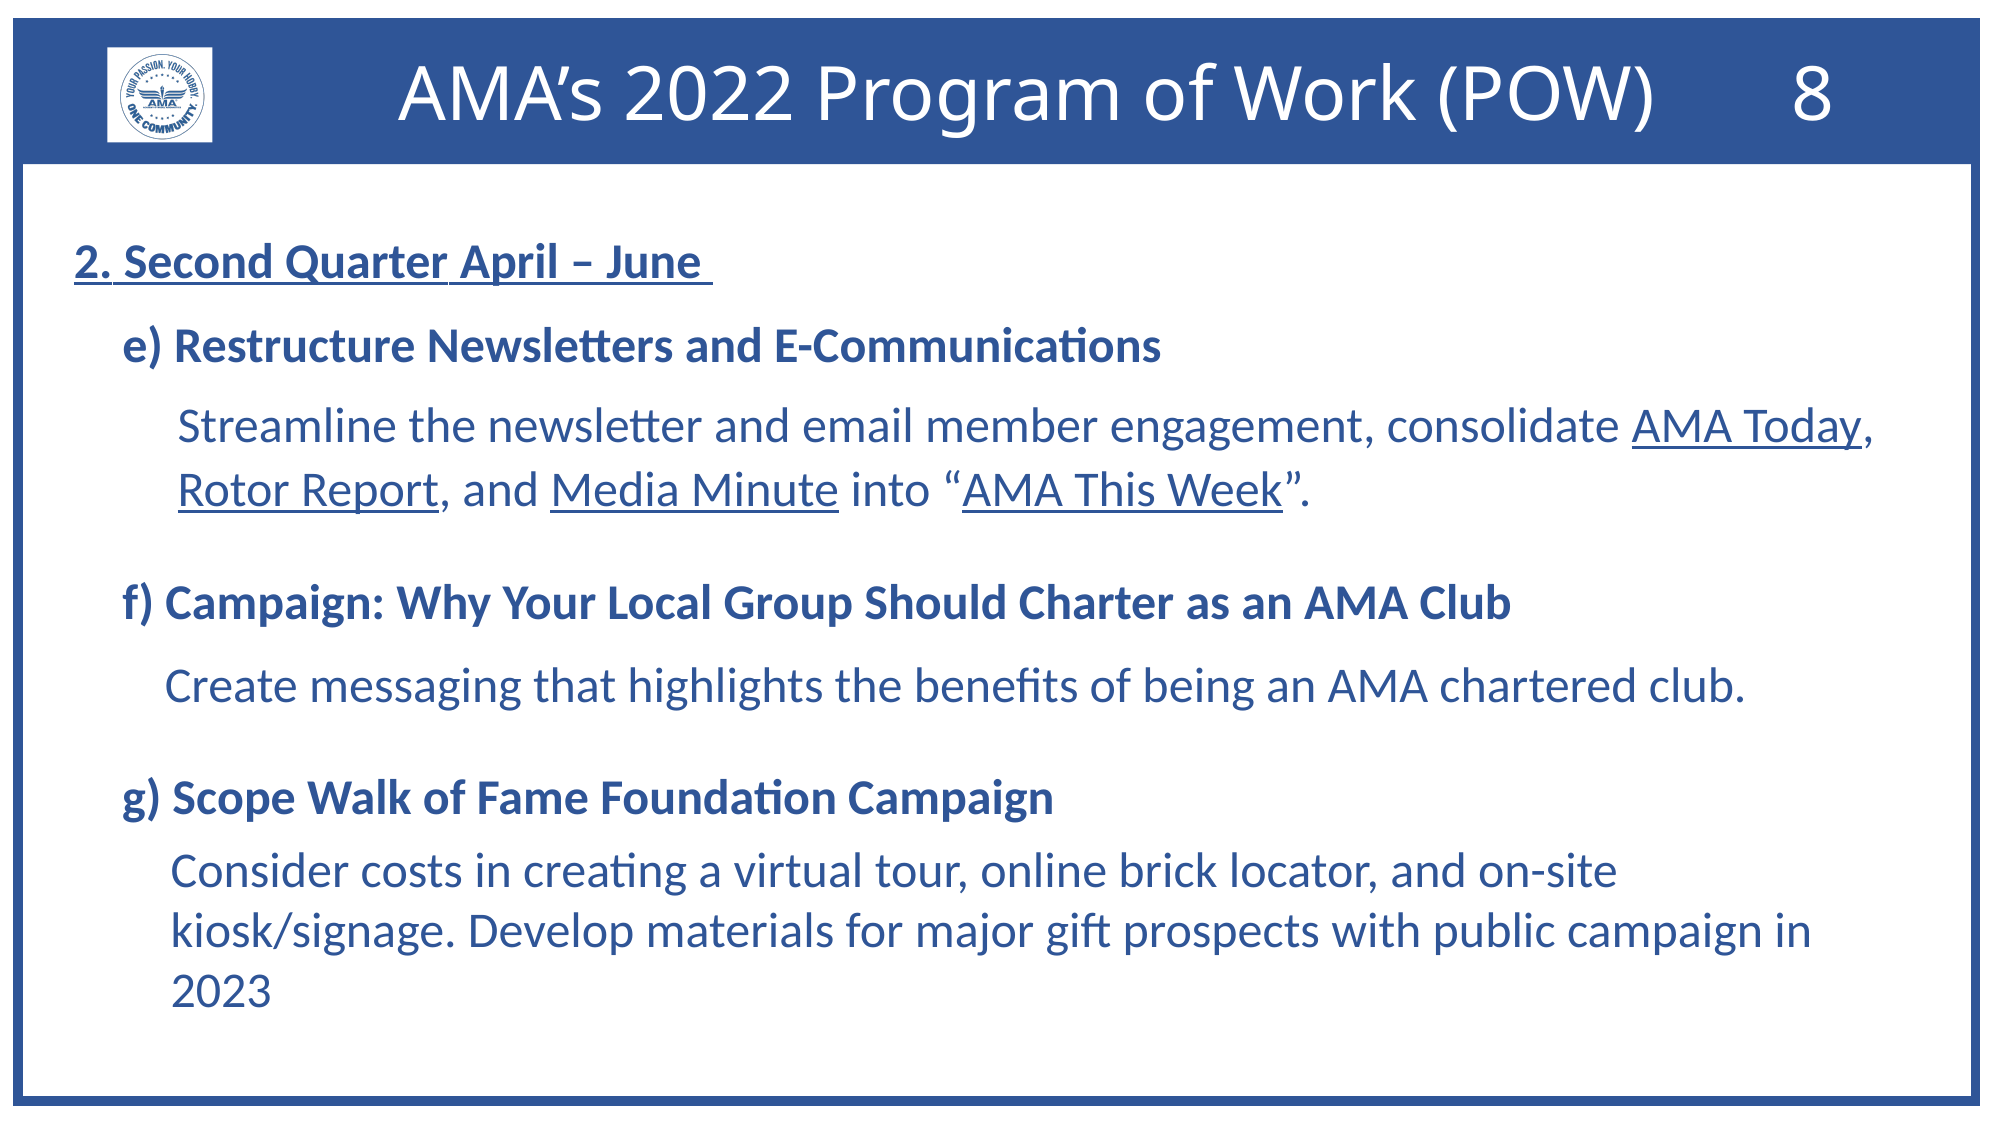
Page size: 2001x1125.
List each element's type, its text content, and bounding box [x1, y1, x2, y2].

text_box Streamline the newsletter and email member engagement, consolidate AMA Today, Rotor Report, and Media Minute into “AMA This Week”. [87, 380, 1964, 524]
picture [117, 51, 207, 142]
text_box [17, 21, 1977, 1102]
text_box [107, 47, 213, 143]
text_box g) Scope Walk of Fame Foundation Campaign [107, 752, 1646, 832]
text_box 2. Second Quarter April – June [47, 221, 1946, 297]
text_box AMA’s 2022 Program of Work (POW) 8 [314, 37, 1979, 143]
text_box f) Campaign: Why Your Local Group Should Charter as an AMA Club [107, 557, 1610, 637]
text_box Consider costs in creating a virtual tour, online brick locator, and on-site kiosk/signage. Develop materials for major gift prospects with public campaign in 2023 [155, 830, 1857, 1026]
text_box e) Restructure Newsletters and E-Communications [107, 305, 1593, 380]
text_box Create messaging that highlights the benefits of being an AMA chartered club. [75, 640, 1906, 720]
